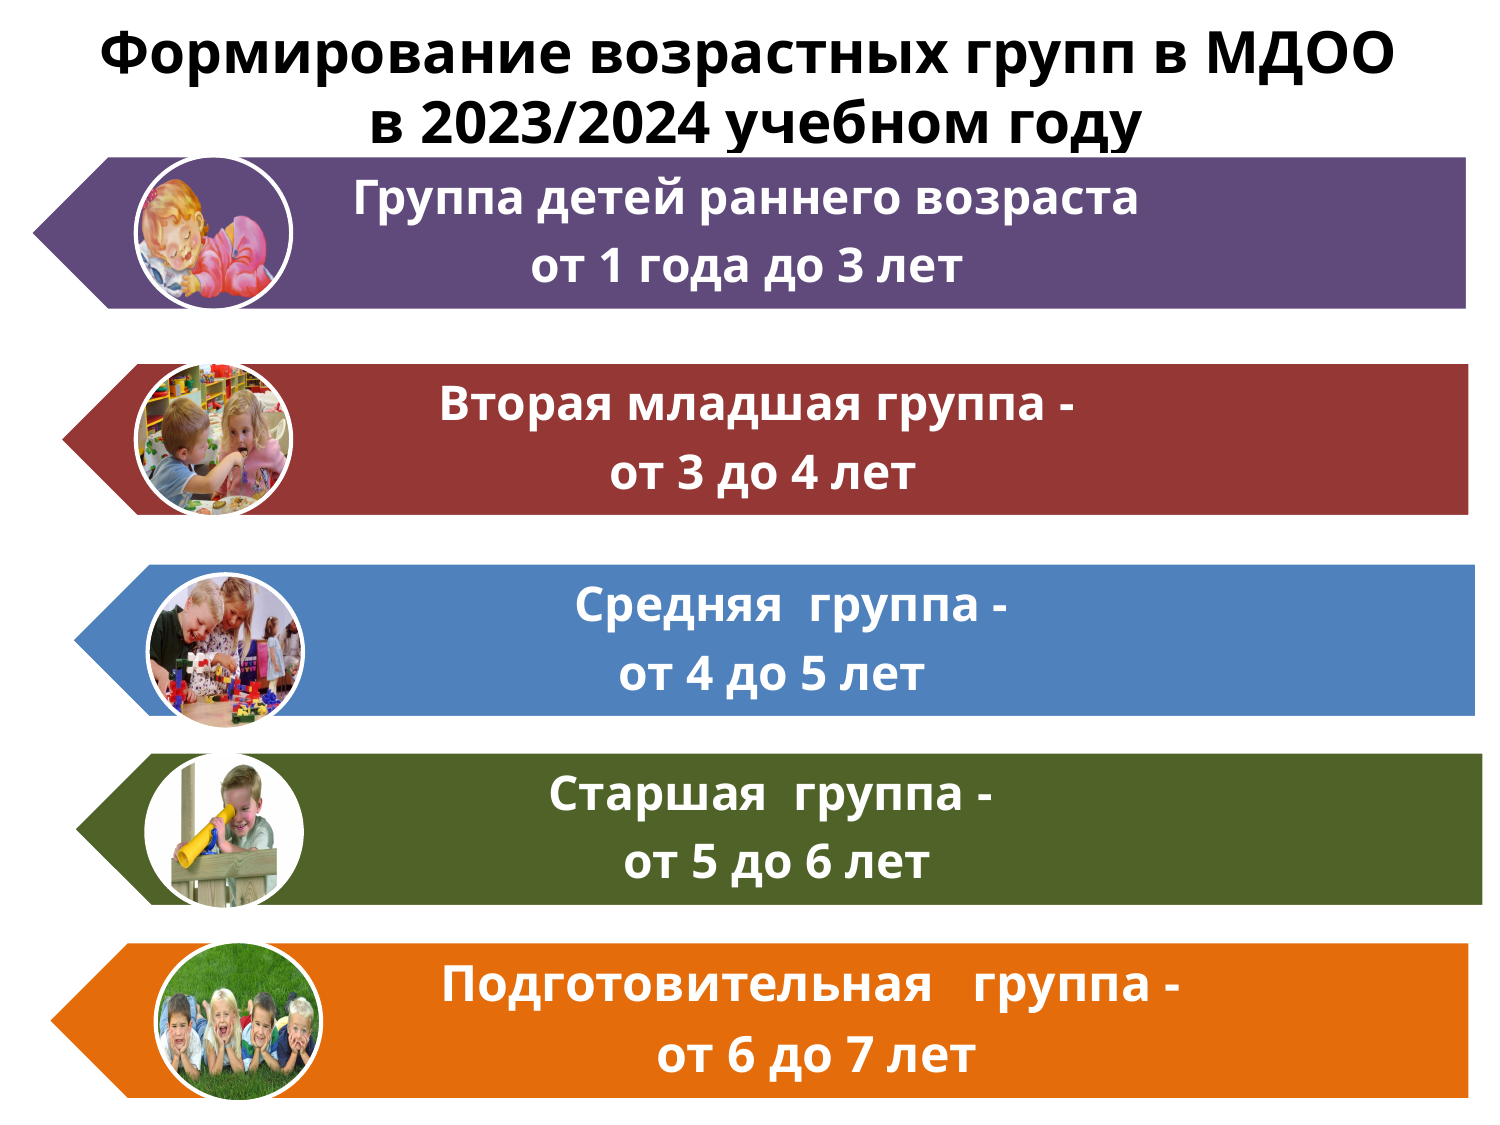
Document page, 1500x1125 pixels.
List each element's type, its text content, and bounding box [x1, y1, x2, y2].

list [29, 154, 1500, 1125]
title Формирование возрастных групп в МДОО в 2023/2024 учебном году [29, 0, 1483, 154]
